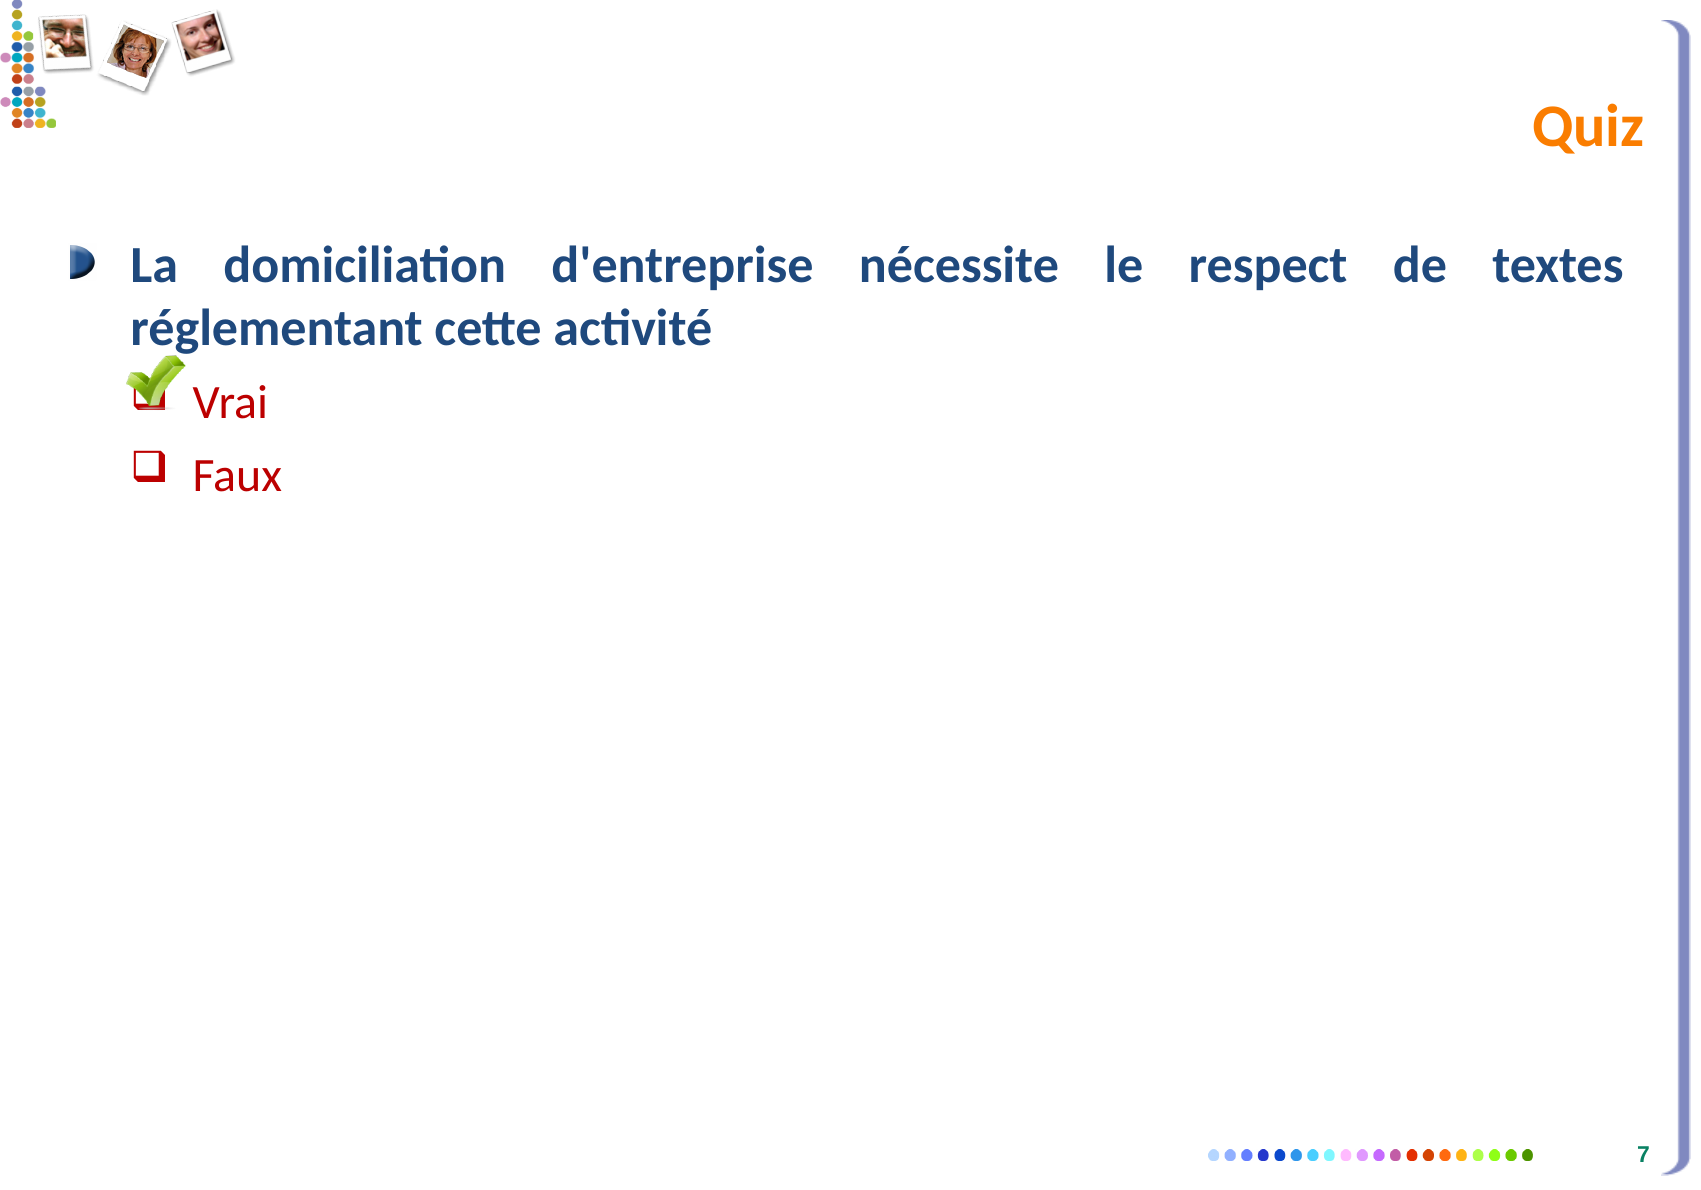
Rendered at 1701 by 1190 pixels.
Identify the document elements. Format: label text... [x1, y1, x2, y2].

picture [68, 243, 97, 281]
list La domiciliation d'entreprise nécessite le respect de textes réglementant cette activité Vrai Faux [52, 223, 1641, 1063]
picture [117, 346, 190, 419]
picture [1208, 1149, 1533, 1161]
picture [1661, 20, 1691, 1176]
title Quiz [71, 47, 1661, 198]
picture [1, 0, 233, 128]
